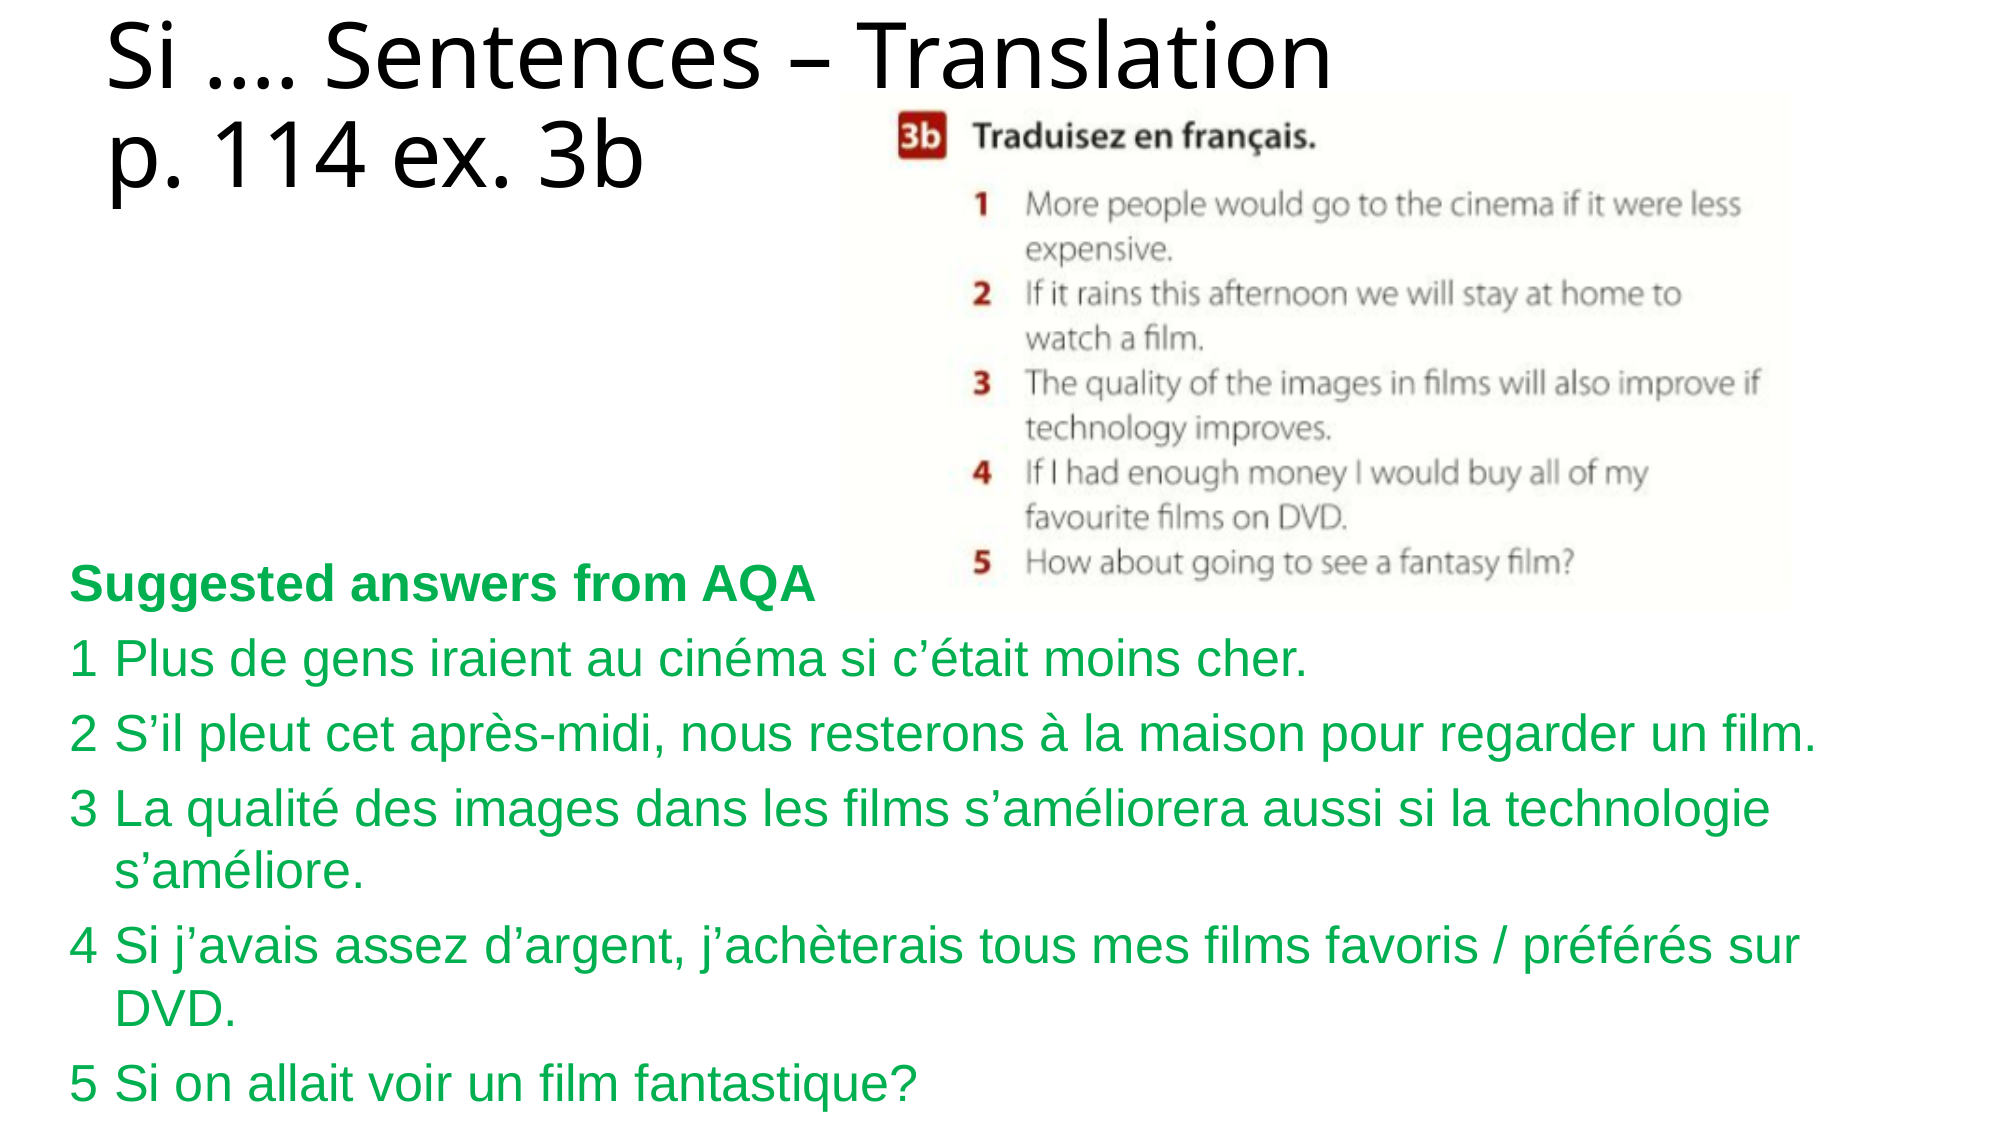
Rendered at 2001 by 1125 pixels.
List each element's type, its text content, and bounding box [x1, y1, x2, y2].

picture [841, 91, 1791, 611]
text_box Suggested answers from AQA 1 Plus de gens iraient au cinéma si c’était moins cher. 2 S’il pleut cet après-midi, nous resterons à la maison pour regarder un film. 3 La qualité des images dans les films s’améliorera aussi si la technologie s’améliore. 4 Si j’avais assez d’argent, j’achèterais tous mes films favoris / préférés sur DVD. 5 Si on allait voir un film fantastique? [55, 541, 1945, 1119]
title Si …. Sentences – Translation p. 114 ex. 3b [90, 0, 1816, 218]
